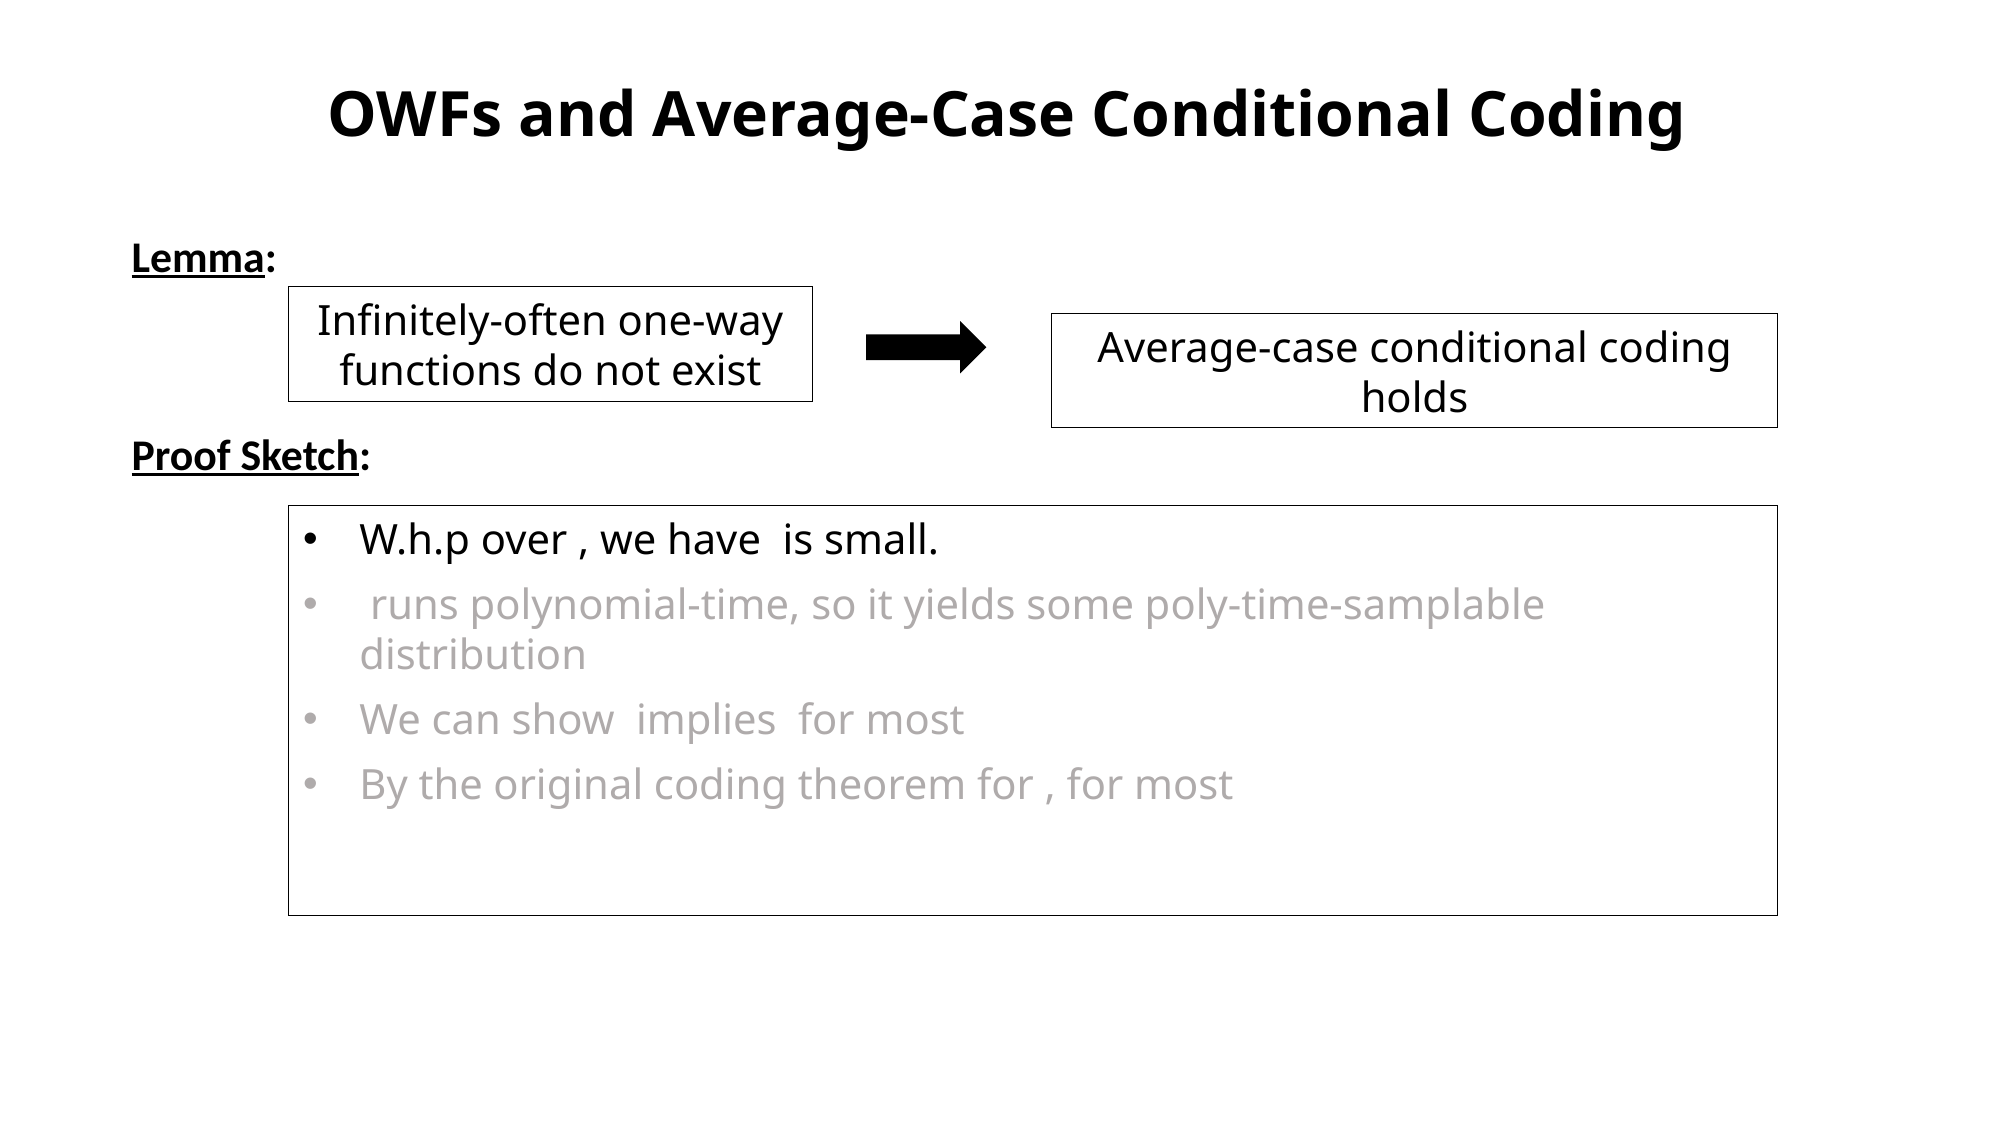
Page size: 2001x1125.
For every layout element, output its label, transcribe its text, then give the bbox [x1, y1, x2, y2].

text_box Average-case conditional coding holds [1051, 313, 1778, 428]
text_box OWFs and Average-Case Conditional Coding [116, 66, 1898, 157]
text_box Lemma: [116, 221, 1752, 341]
text_box Proof Sketch: [116, 419, 1752, 502]
text_box [866, 321, 987, 374]
text_box Infinitely-often one-way functions do not exist [288, 286, 813, 402]
